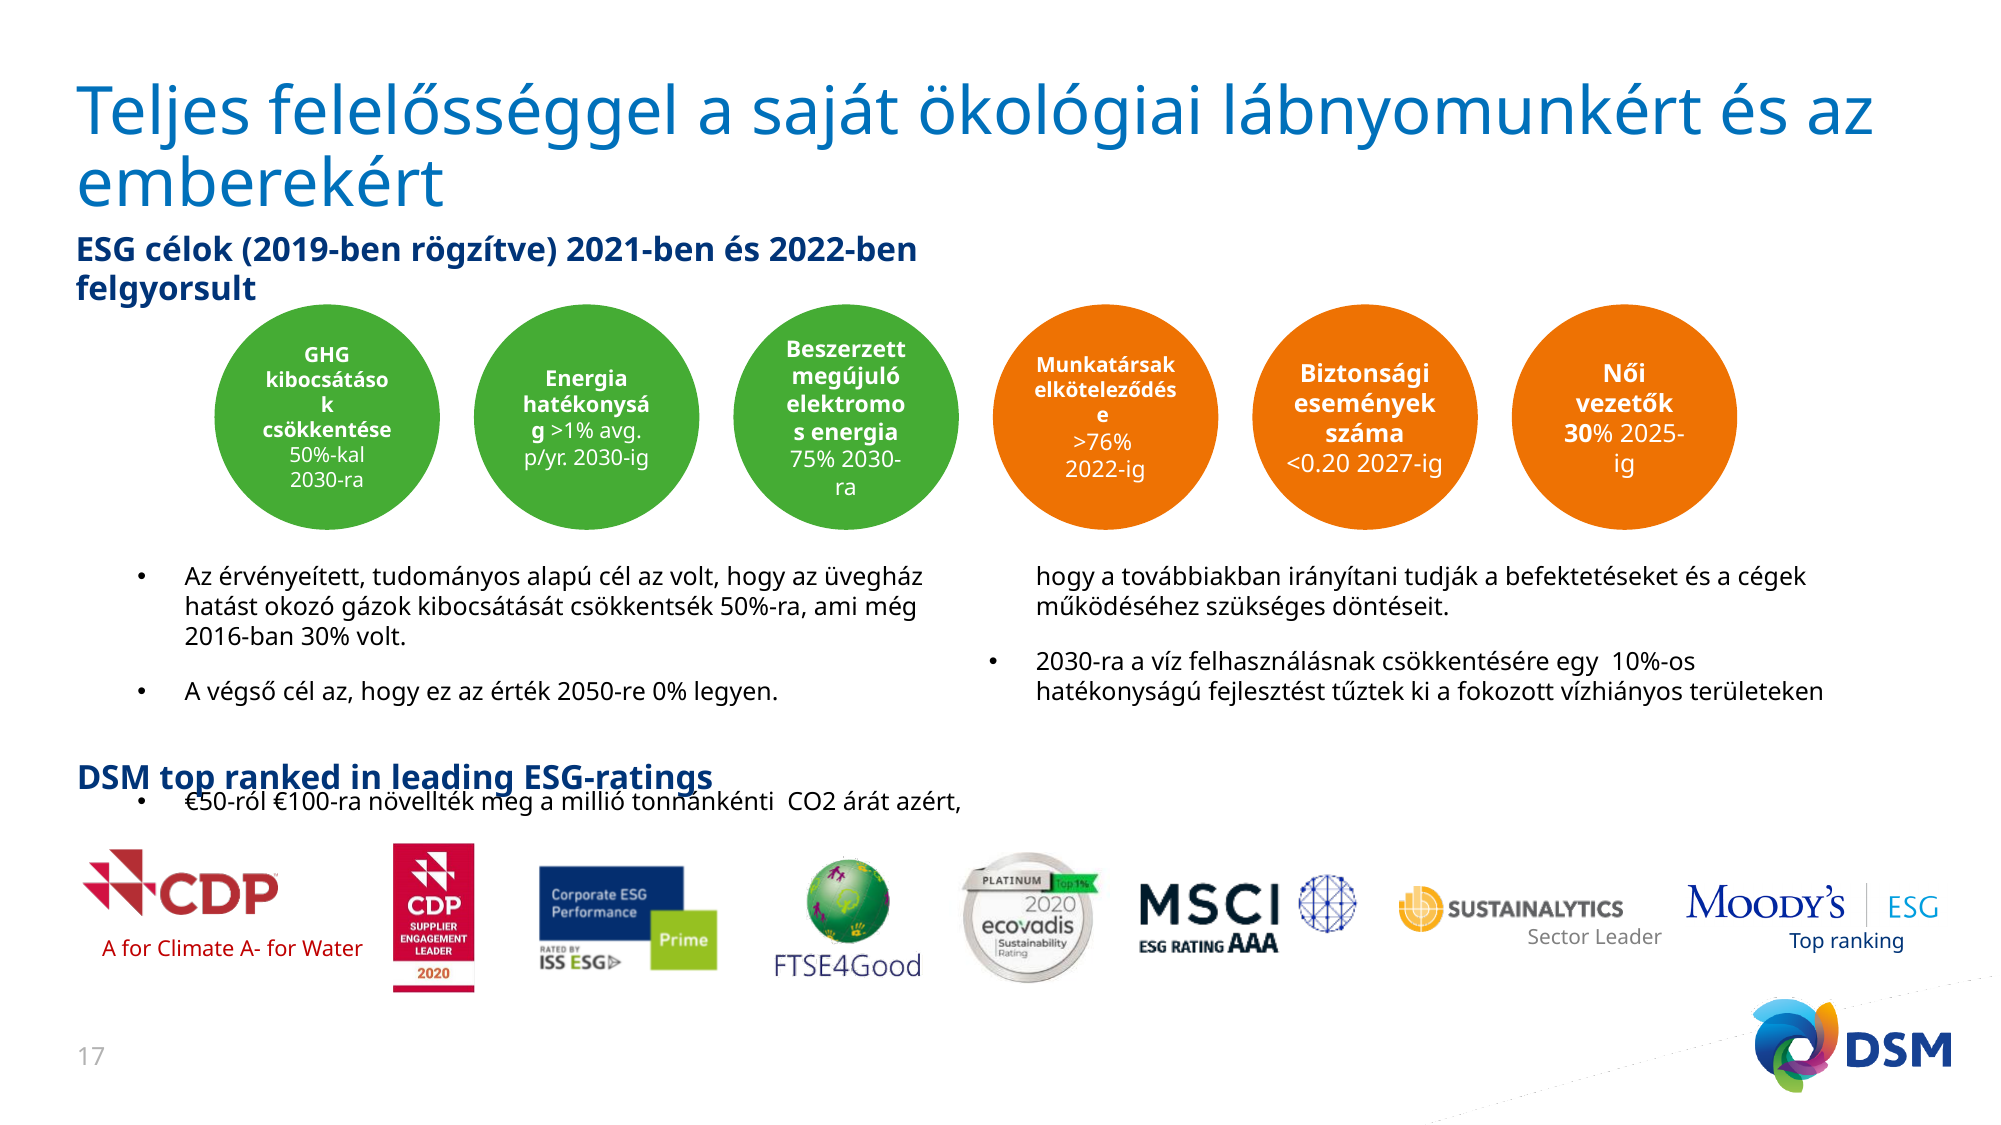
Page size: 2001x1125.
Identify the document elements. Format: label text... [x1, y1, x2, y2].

text_box DSM top ranked in leading ESG-ratings [76, 755, 894, 796]
picture [772, 856, 925, 980]
picture [1425, 974, 2000, 1125]
picture [1113, 873, 1383, 964]
picture [392, 843, 475, 993]
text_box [52, 848, 392, 988]
picture [948, 852, 1110, 984]
slide_number 17 [76, 1040, 151, 1071]
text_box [1399, 886, 1685, 949]
picture [528, 858, 725, 979]
title Teljes felelősséggel a saját ökológiai lábnyomunkért és az emberekért [76, 76, 1925, 223]
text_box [1685, 883, 1948, 953]
text_box ESG célok (2019-ben rögzítve) 2021-ben és 2022-ben felgyorsult [75, 227, 1040, 308]
text_box Az érvényeített, tudományos alapú cél az volt, hogy az üvegház hatást okozó gázok kibocsátását csökkentsék 50%-ra, ami még 2016-ban 30% volt. A végső cél az, hogy ez az érték 2050-re 0% legyen. €50-ról €100-ra növellték meg a millió tonnánkénti CO2 árát azért, hogy a továbbiakban irányítani tudják a befektetéseket és a cégek működéséhez szükséges döntéseit. 2030-ra a víz felhasználásnak csökkentésére egy 10%-os hatékonyságú fejlesztést tűztek ki a fokozott vízhiányos területeken [122, 553, 1855, 833]
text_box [214, 304, 1738, 530]
